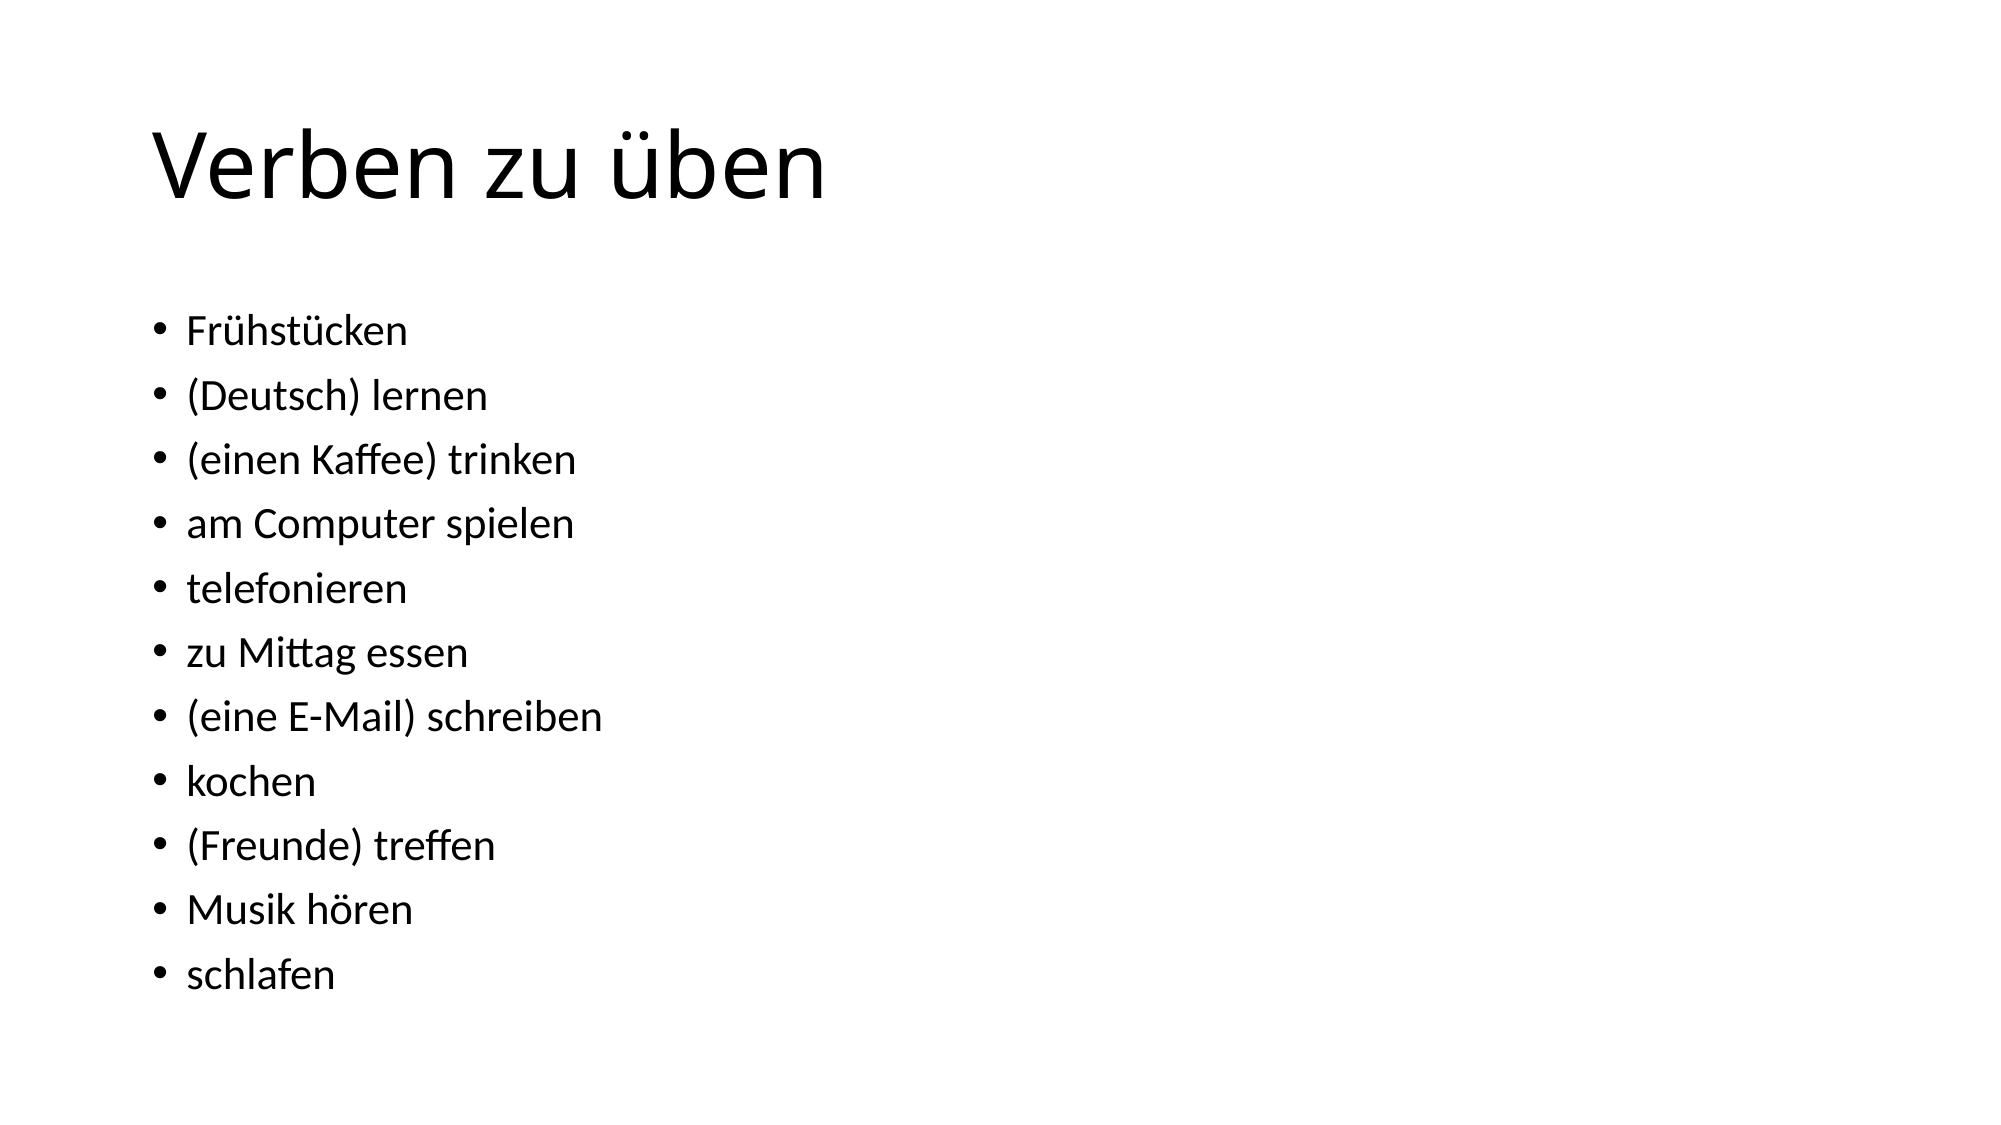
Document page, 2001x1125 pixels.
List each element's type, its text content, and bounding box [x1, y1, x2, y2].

title Verben zu üben [137, 59, 1863, 278]
list Frühstücken (Deutsch) lernen (einen Kaffee) trinken am Computer spielen telefonieren zu Mittag essen (eine E-Mail) schreiben kochen (Freunde) treffen Musik hören schlafen [137, 299, 1863, 1014]
